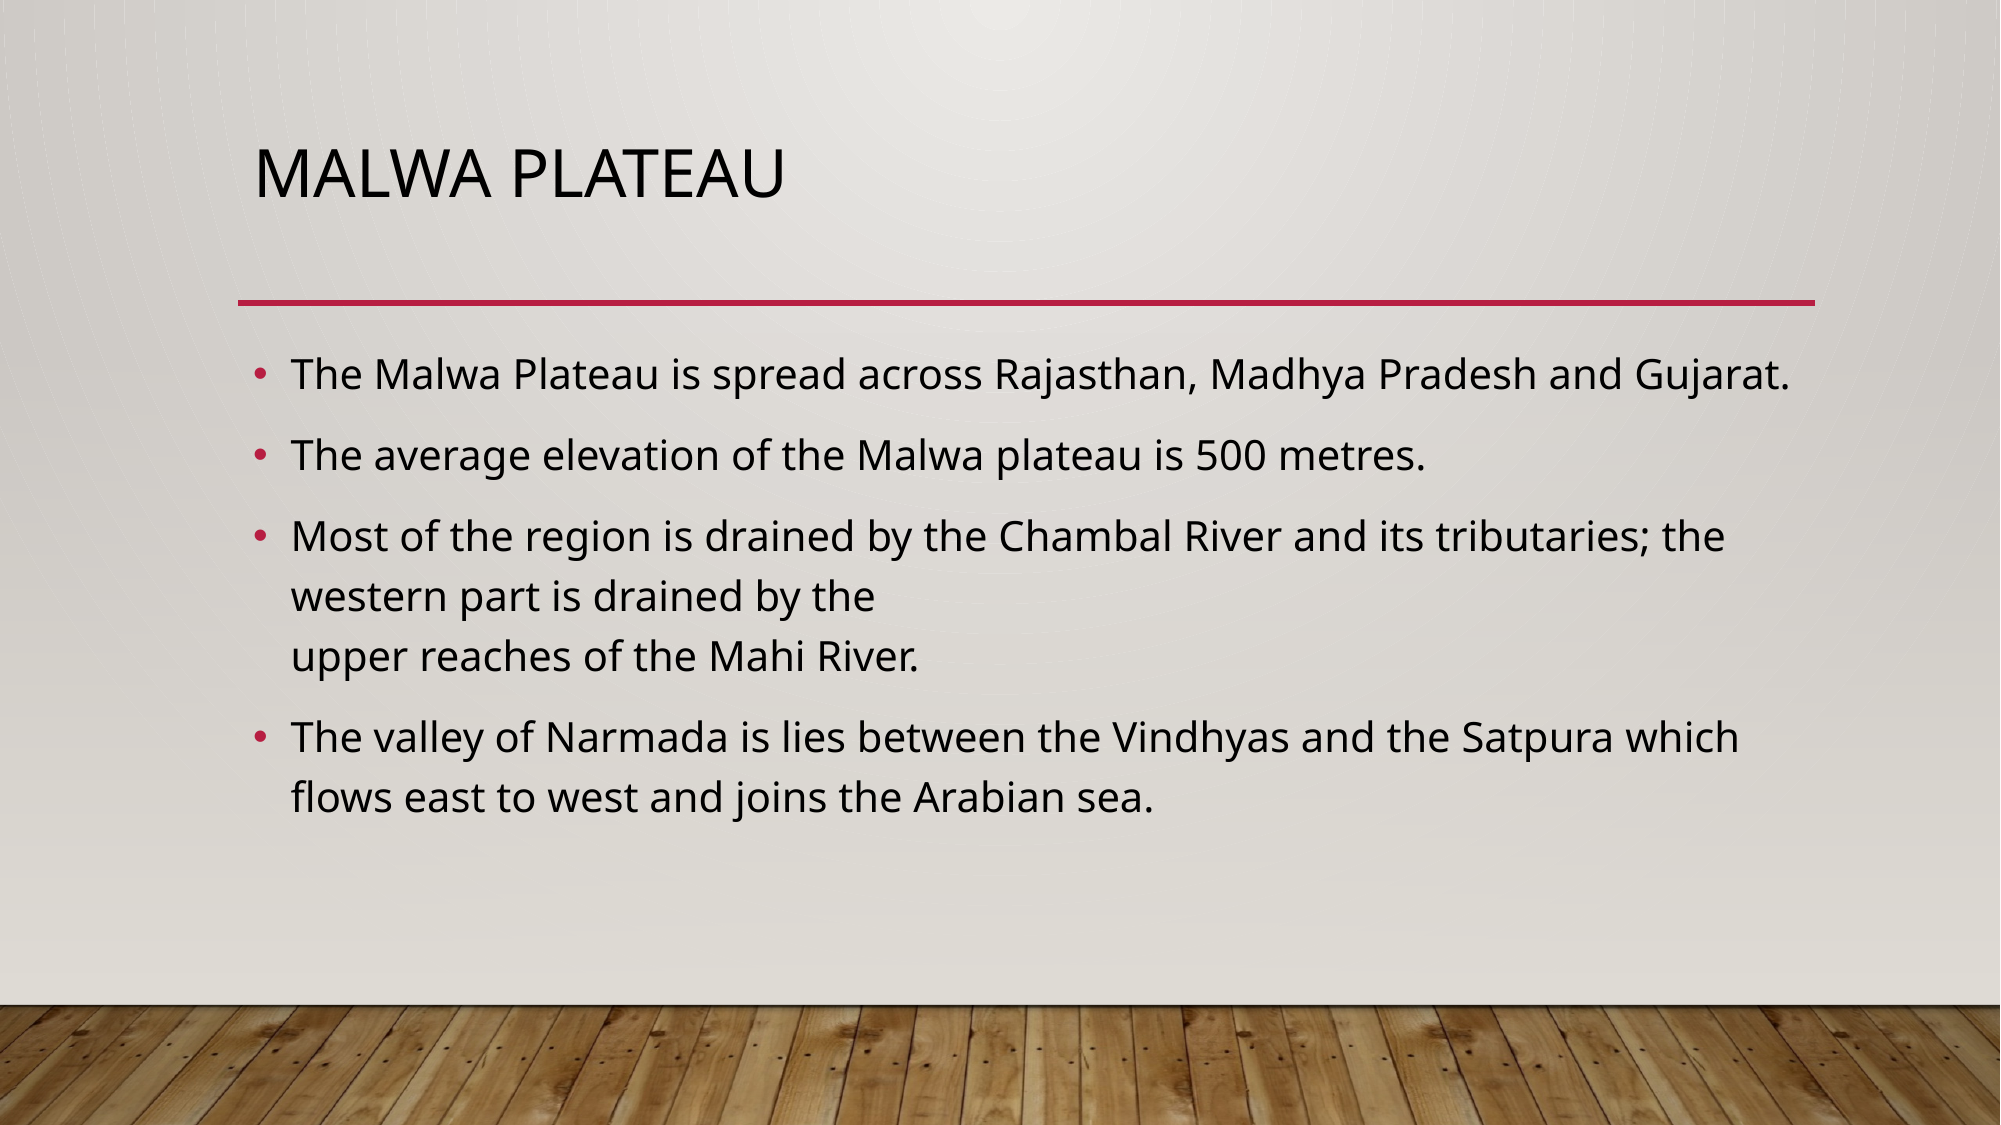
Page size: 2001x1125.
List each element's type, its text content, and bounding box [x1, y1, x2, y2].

list The Malwa Plateau is spread across Rajasthan, Madhya Pradesh and Gujarat. The average elevation of the Malwa plateau is 500 metres. Most of the region is drained by the Chambal River and its tributaries; the western part is drained by the upper reaches of the Mahi River. The valley of Narmada is lies between the Vindhyas and the Satpura which flows east to west and joins the Arabian sea. [238, 330, 1814, 897]
picture [0, 1005, 2000, 1125]
title Malwa Plateau [238, 131, 1814, 305]
